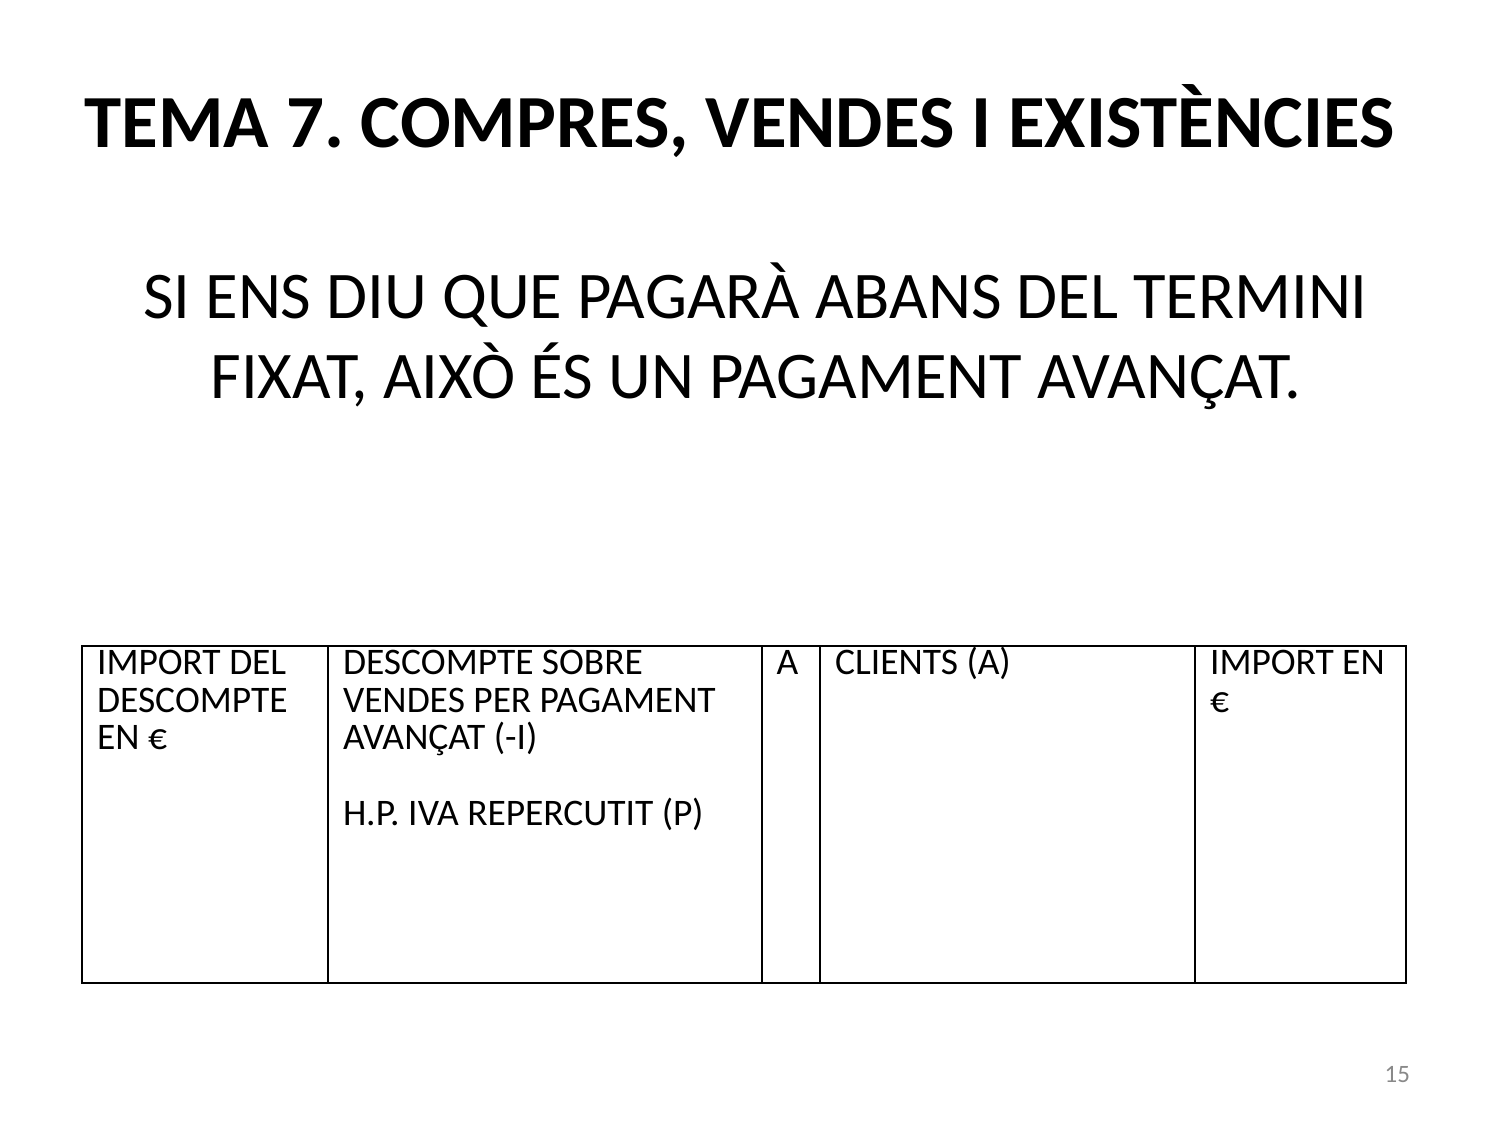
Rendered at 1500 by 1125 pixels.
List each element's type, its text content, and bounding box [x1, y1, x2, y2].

subtitle SI ENS DIU QUE PAGARÀ ABANS DEL TERMINI FIXAT, AIXÒ ÉS UN PAGAMENT AVANÇAT. [70, 164, 1442, 1043]
table_header A [763, 647, 819, 982]
table_header IMPORT EN € [1196, 647, 1405, 982]
text_box 15 [1074, 1042, 1425, 1103]
title TEMA 7. COMPRES, VENDES I EXISTÈNCIES [39, 46, 1442, 188]
table_header CLIENTS (A) [821, 647, 1194, 982]
table_header IMPORT DEL DESCOMPTE EN € [83, 647, 327, 982]
table_header DESCOMPTE SOBRE VENDES PER PAGAMENT AVANÇAT (-I) H.P. IVA REPERCUTIT (P) [329, 647, 761, 982]
